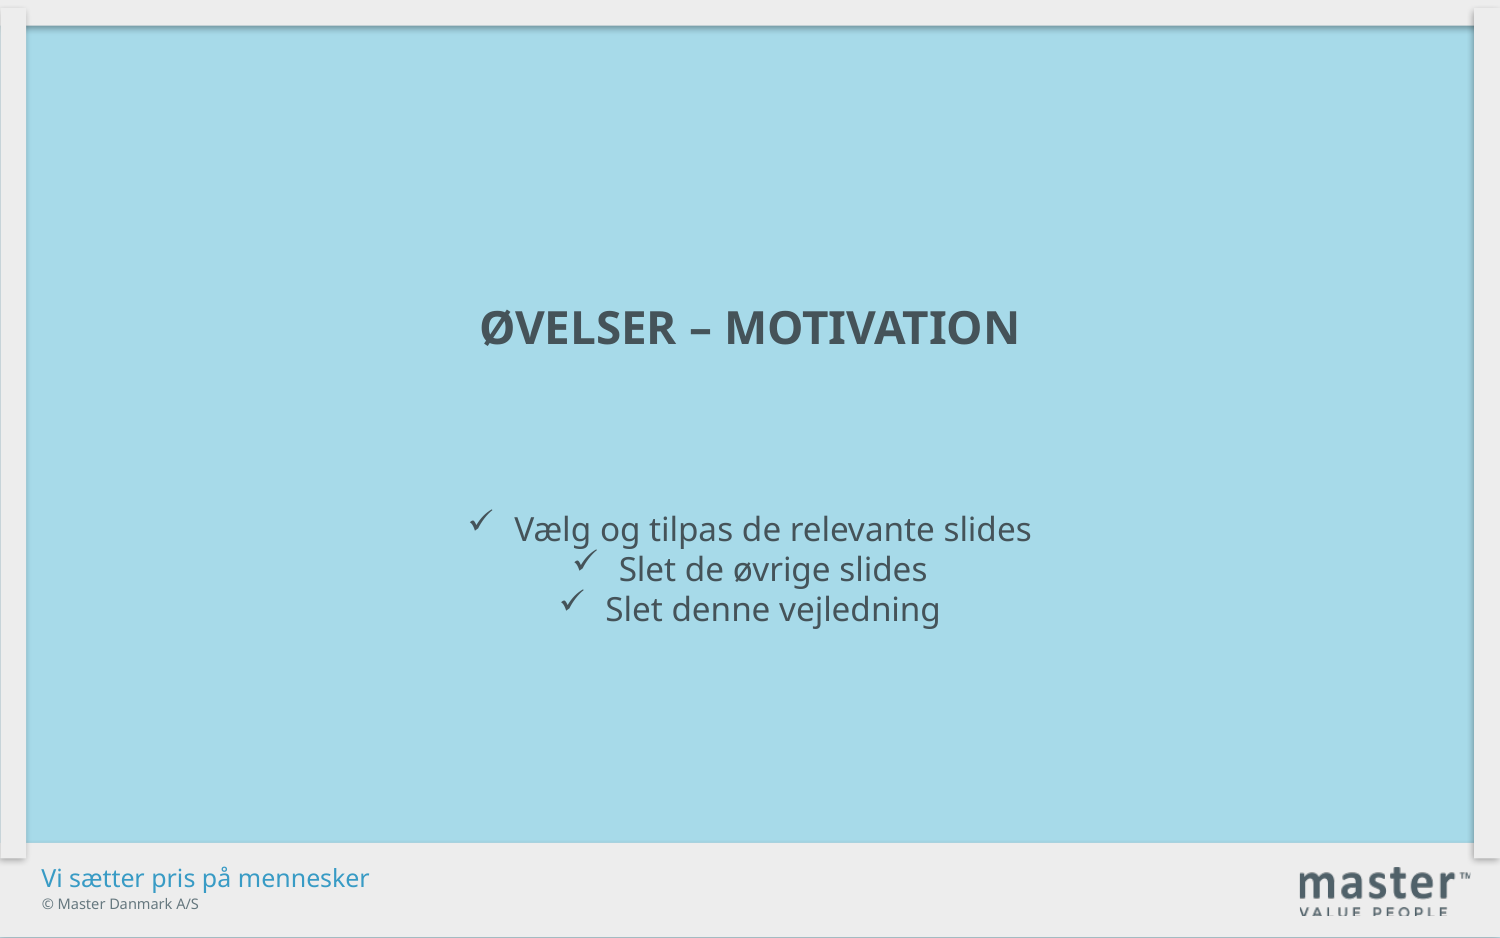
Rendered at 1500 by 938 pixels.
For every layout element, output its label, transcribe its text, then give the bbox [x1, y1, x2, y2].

list Øvelser – motivation [348, 291, 1152, 422]
subtitle Vælg og tilpas de relevante slides Slet de øvrige slides Slet denne vejledning [225, 500, 1275, 789]
